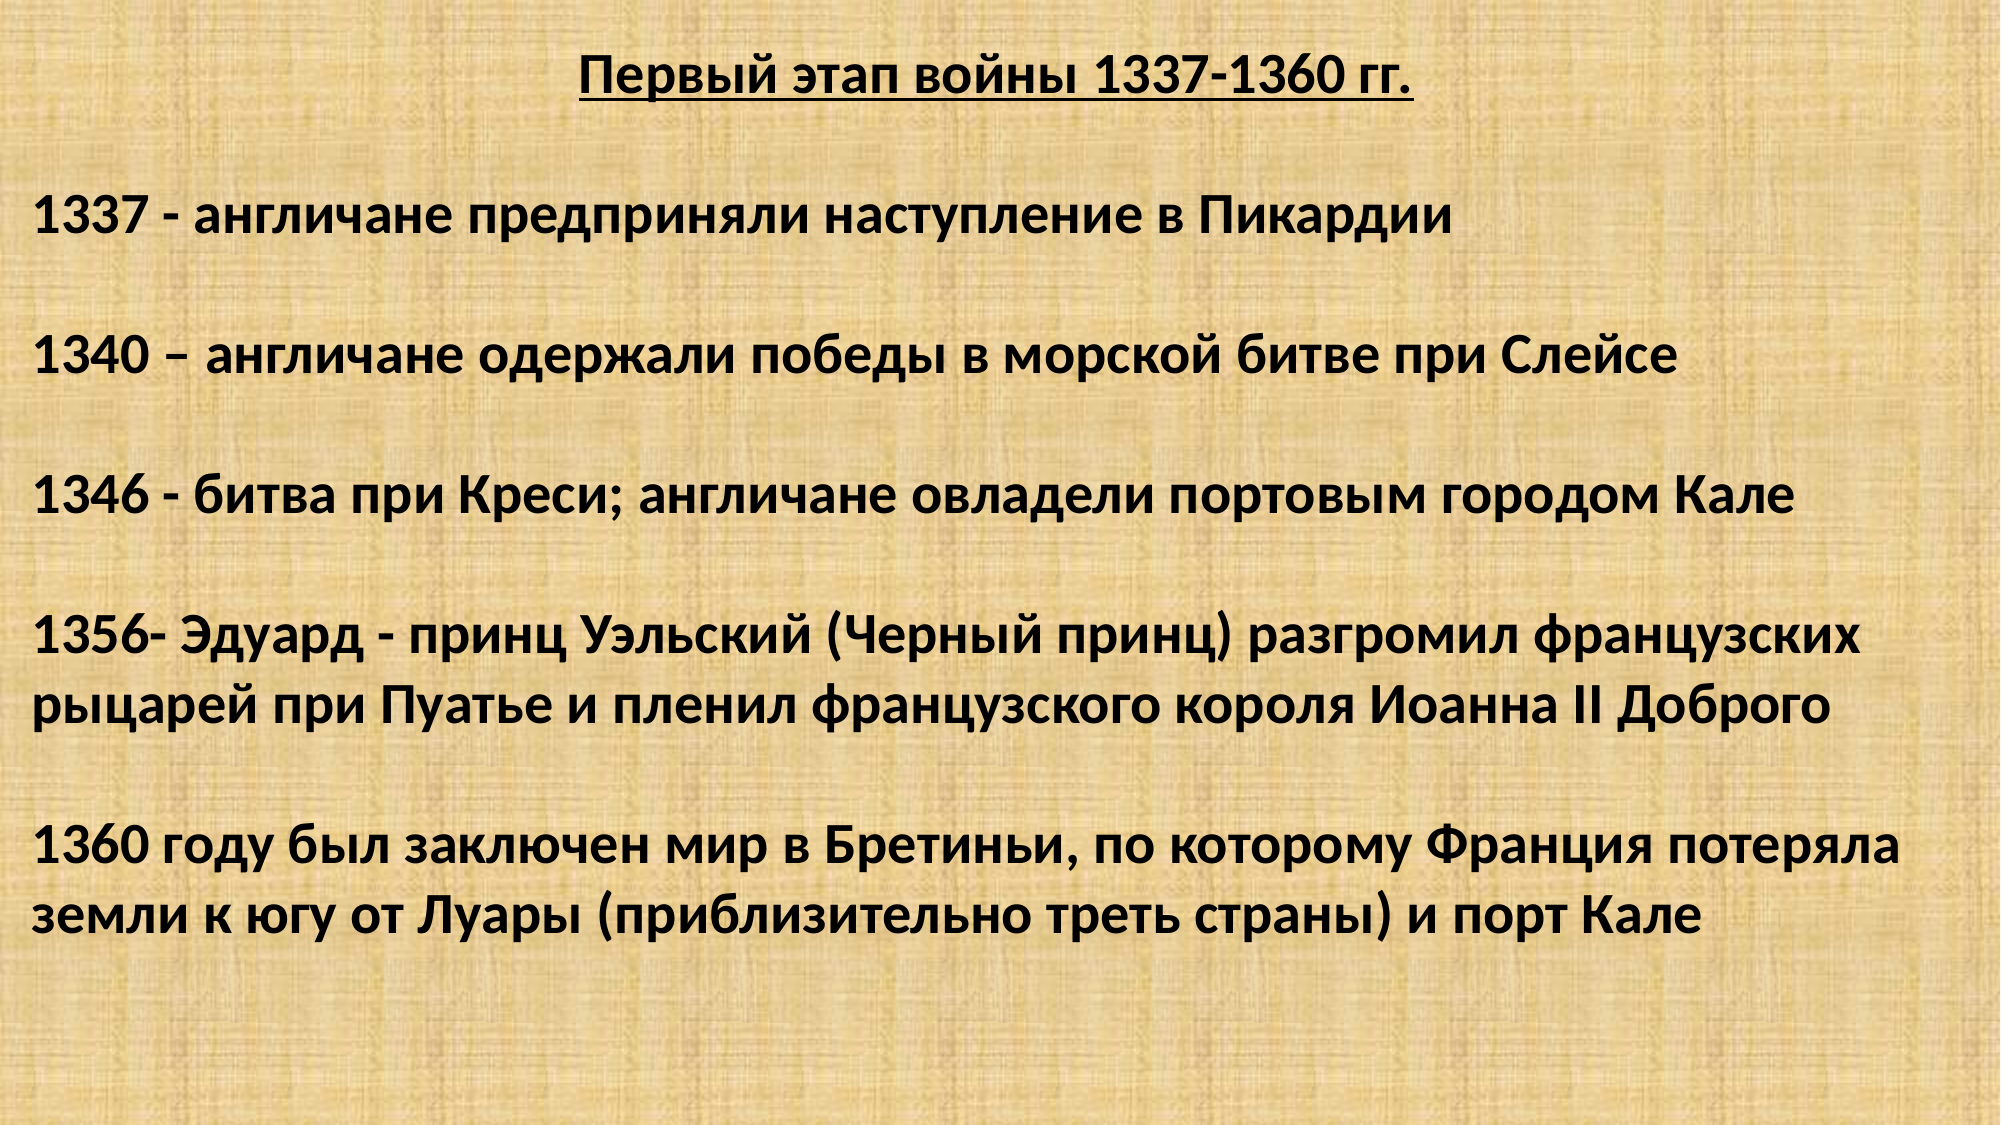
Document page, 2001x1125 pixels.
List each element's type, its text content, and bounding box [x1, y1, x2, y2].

text_box Первый этап войны 1337-1360 гг. 1337 - англичане предприняли наступление в Пикардии 1340 – англичане одержали победы в морской битве при Слейсе 1346 - битва при Креси; англичане овладели портовым городом Кале 1356- Эдуард - принц Уэльский (Черный принц) разгромил французских рыцарей при Пуатье и пленил французского короля Иоанна II Доброго 1360 году был заключен мир в Бретиньи, по которому Франция потеряла земли к югу от Луары (приблизительно треть страны) и порт Кале [16, 27, 1976, 1023]
picture [0, 0, 2001, 1125]
